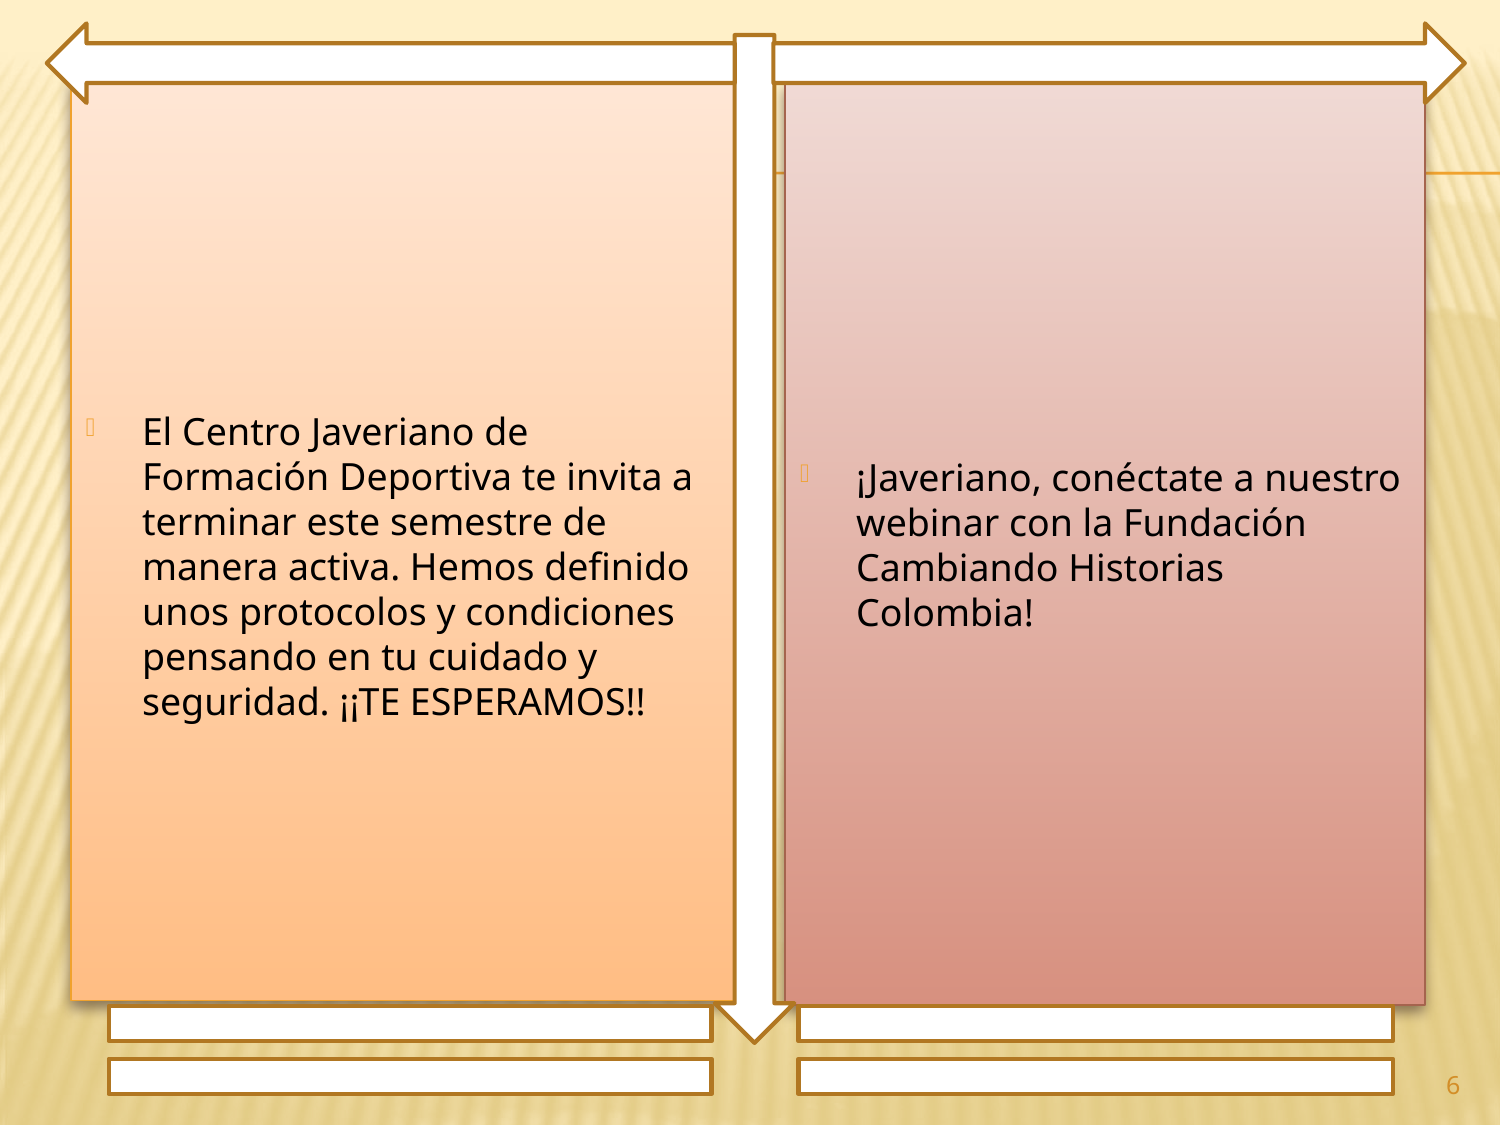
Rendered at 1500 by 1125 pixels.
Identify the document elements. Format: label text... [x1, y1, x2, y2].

text_box [771, 21, 1467, 105]
text_box [107, 1057, 714, 1096]
text_box [44, 21, 737, 105]
list ¡Javeriano, conéctate a nuestro webinar con la Fundación Cambiando Historias Colombia! [784, 86, 1426, 1006]
text_box [796, 1057, 1395, 1096]
slide_number 6 [1350, 1062, 1475, 1103]
text_box [712, 32, 797, 1046]
text_box [796, 1004, 1395, 1043]
text_box [107, 1004, 714, 1043]
list El Centro Javeriano de Formación Deportiva te invita a terminar este semestre de manera activa. Hemos definido unos protocolos y condiciones pensando en tu cuidado y seguridad. ¡¡TE ESPERAMOS!! [70, 86, 732, 1001]
